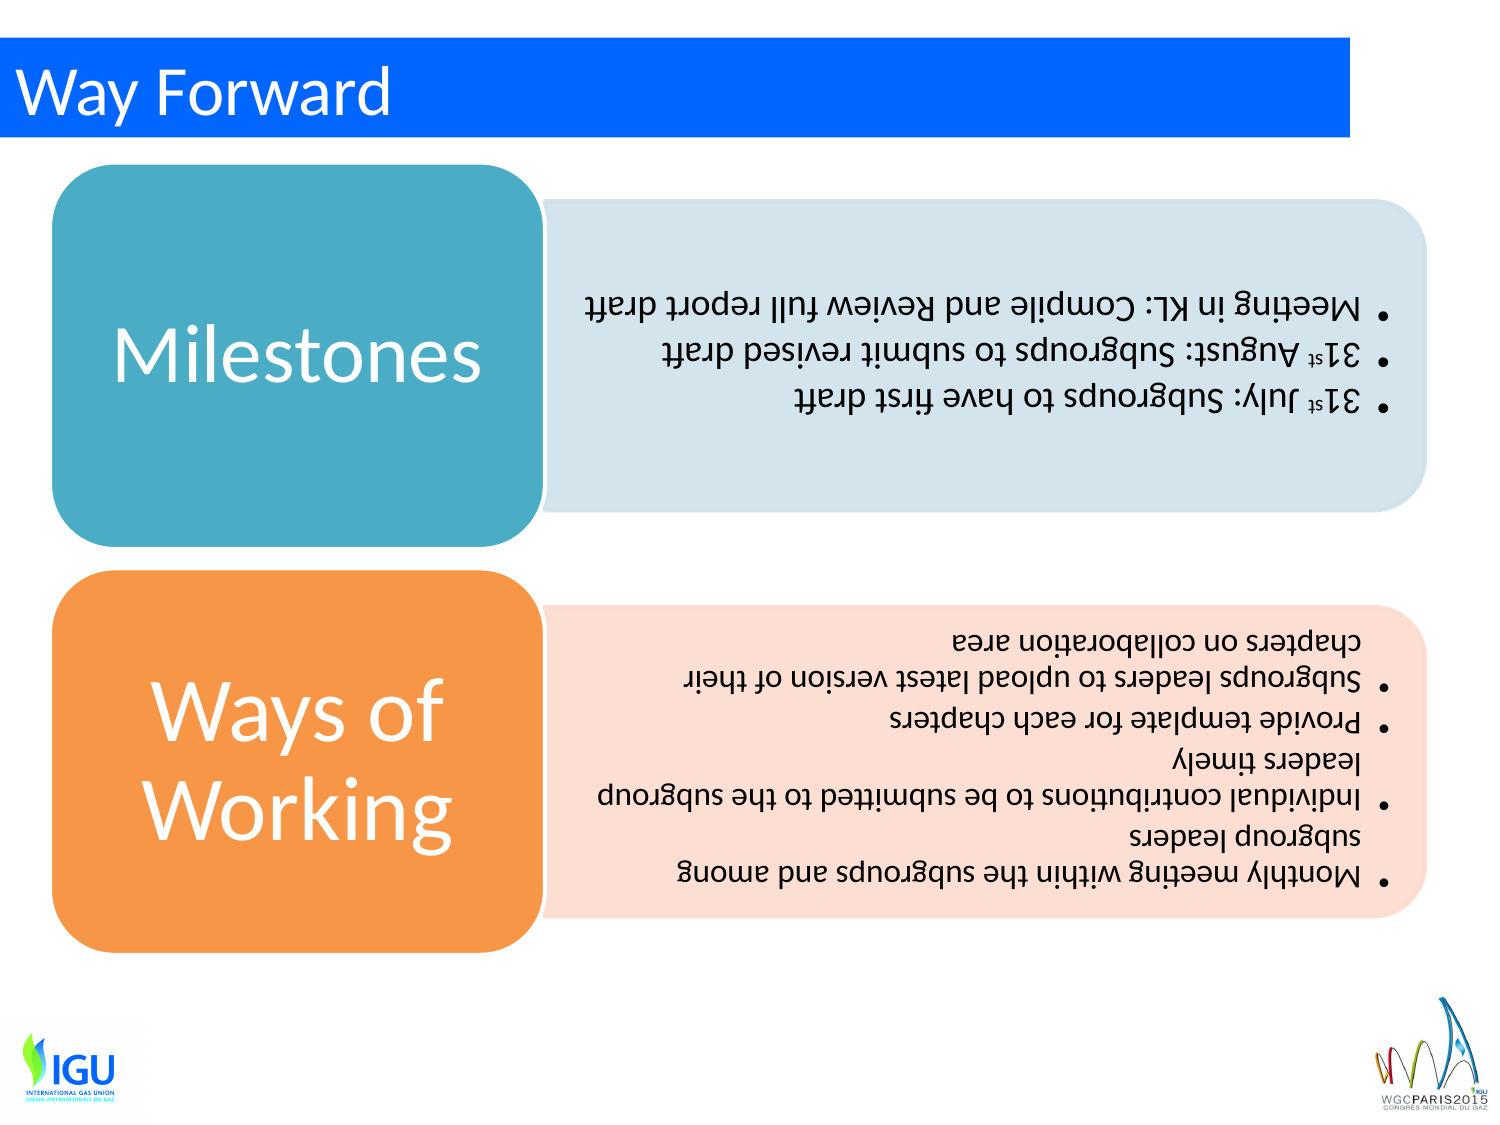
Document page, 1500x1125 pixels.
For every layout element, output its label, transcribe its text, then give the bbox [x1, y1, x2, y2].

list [49, 162, 1426, 956]
picture [0, 1012, 150, 1125]
title Way Forward [0, 37, 1350, 138]
picture [1368, 992, 1494, 1114]
